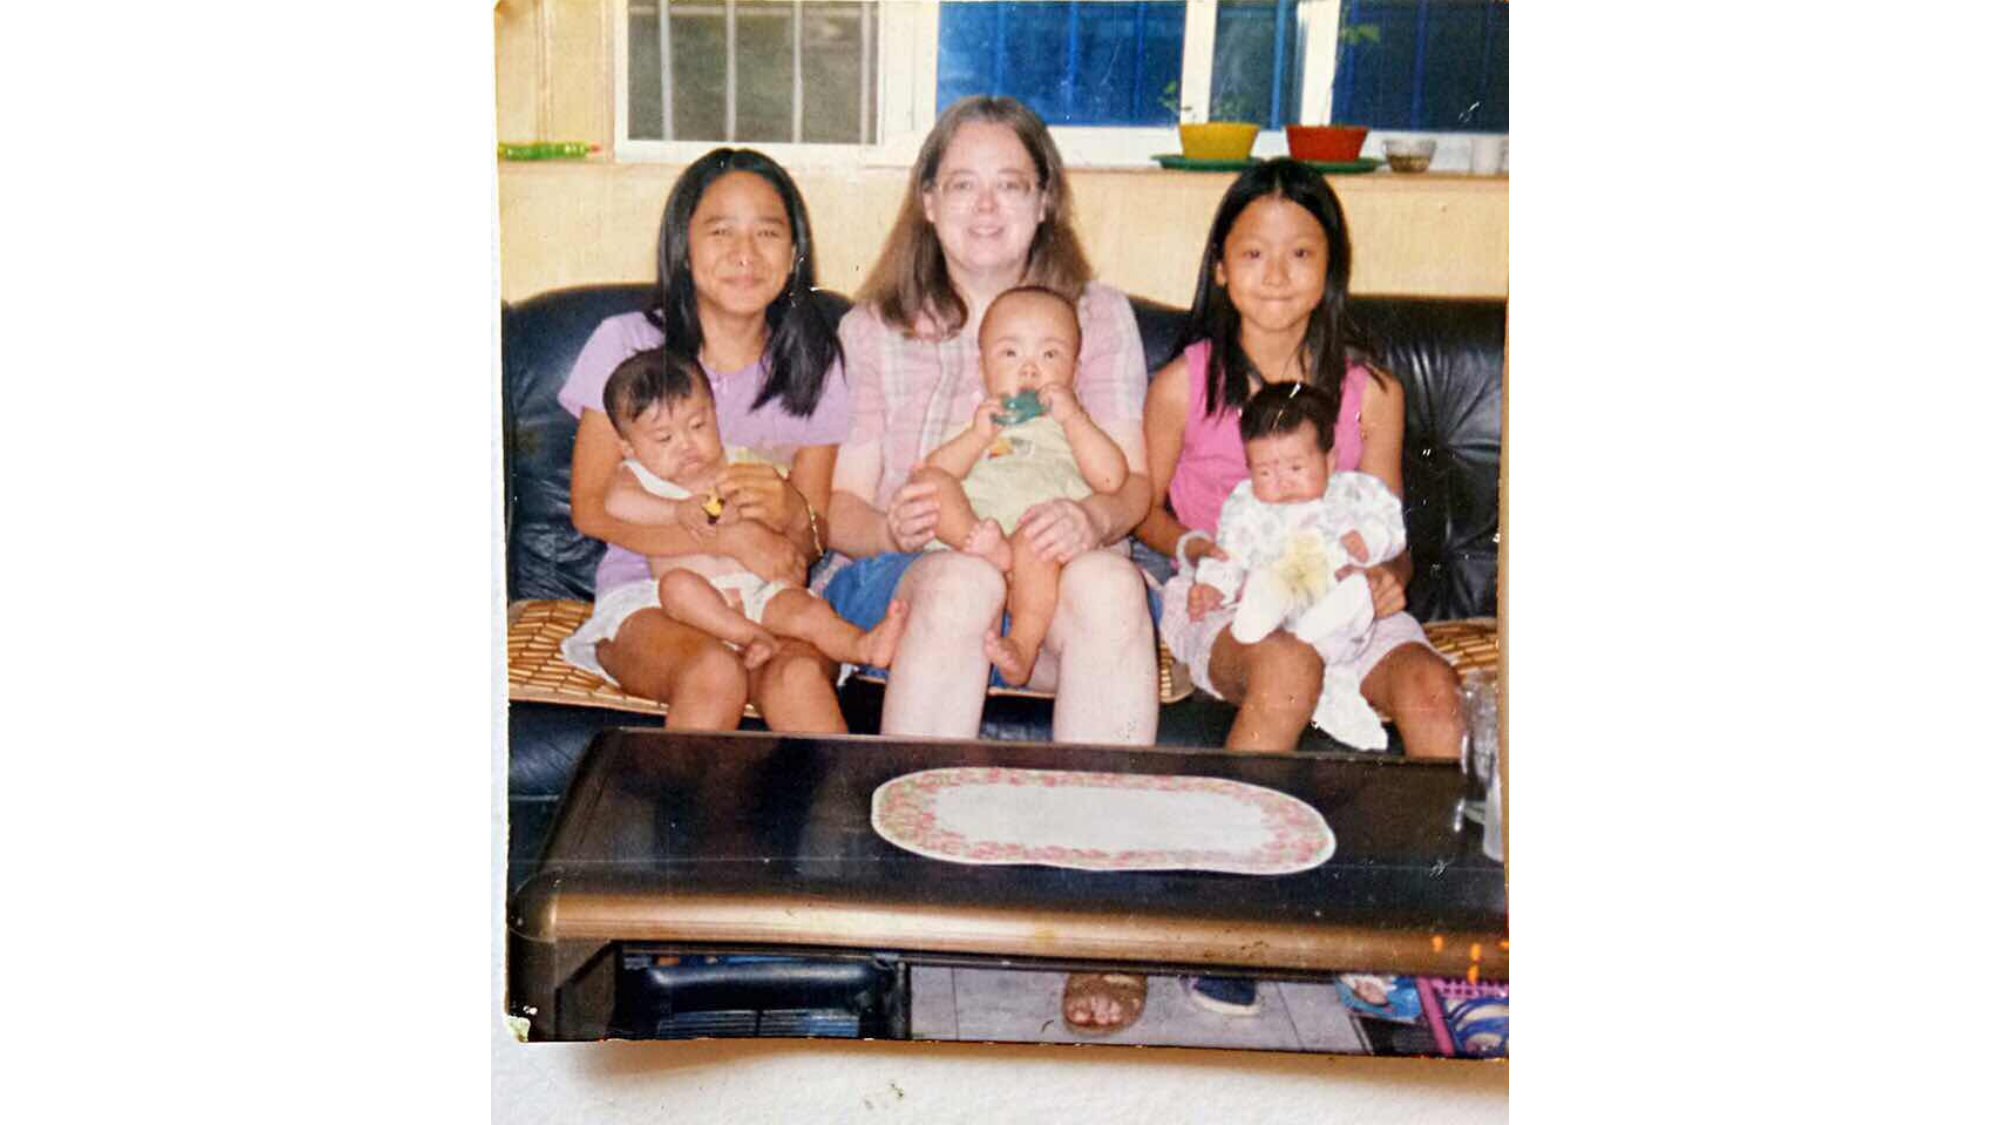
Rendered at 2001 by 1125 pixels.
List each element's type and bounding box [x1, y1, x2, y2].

picture [491, 0, 1509, 1125]
